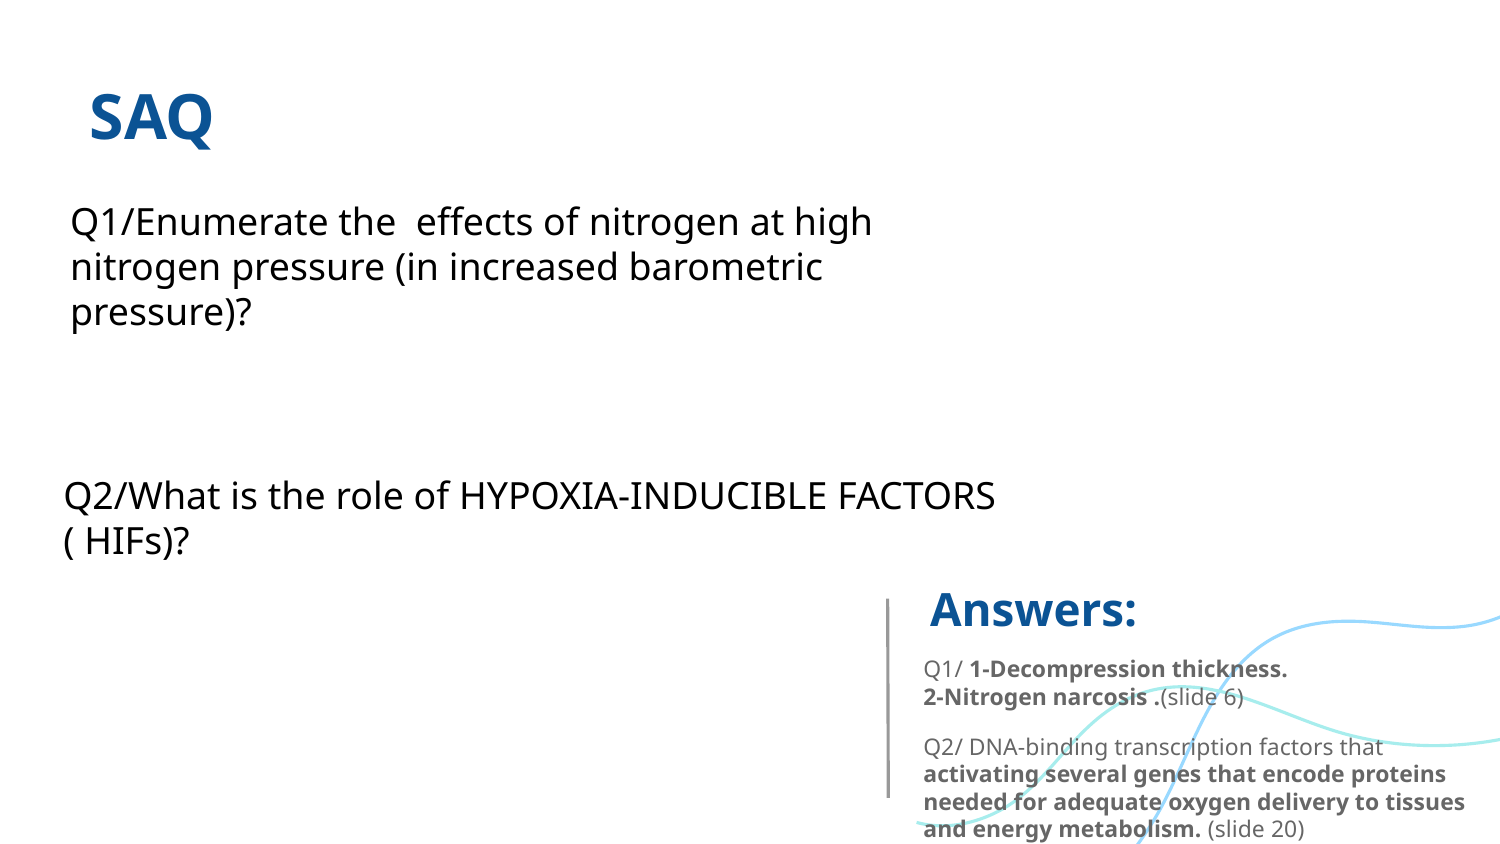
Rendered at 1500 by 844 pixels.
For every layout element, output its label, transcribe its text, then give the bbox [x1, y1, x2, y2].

text_box Answers: [915, 565, 1154, 651]
text_box Q2/ DNA-binding transcription factors that activating several genes that encode proteins needed for adequate oxygen delivery to tissues and energy metabolism. (slide 20) [908, 717, 1500, 844]
text_box Q2/What is the role of HYPOXIA-INDUCIBLE FACTORS ( HIFs)? [48, 456, 1116, 577]
text_box Q1/Enumerate the effects of nitrogen at high nitrogen pressure (in increased barometric pressure)? [55, 183, 921, 394]
text_box Q1/ 1-Decompression thickness. 2-Nitrogen narcosis .(slide 6) [908, 639, 1362, 725]
title SAQ [74, 62, 258, 139]
